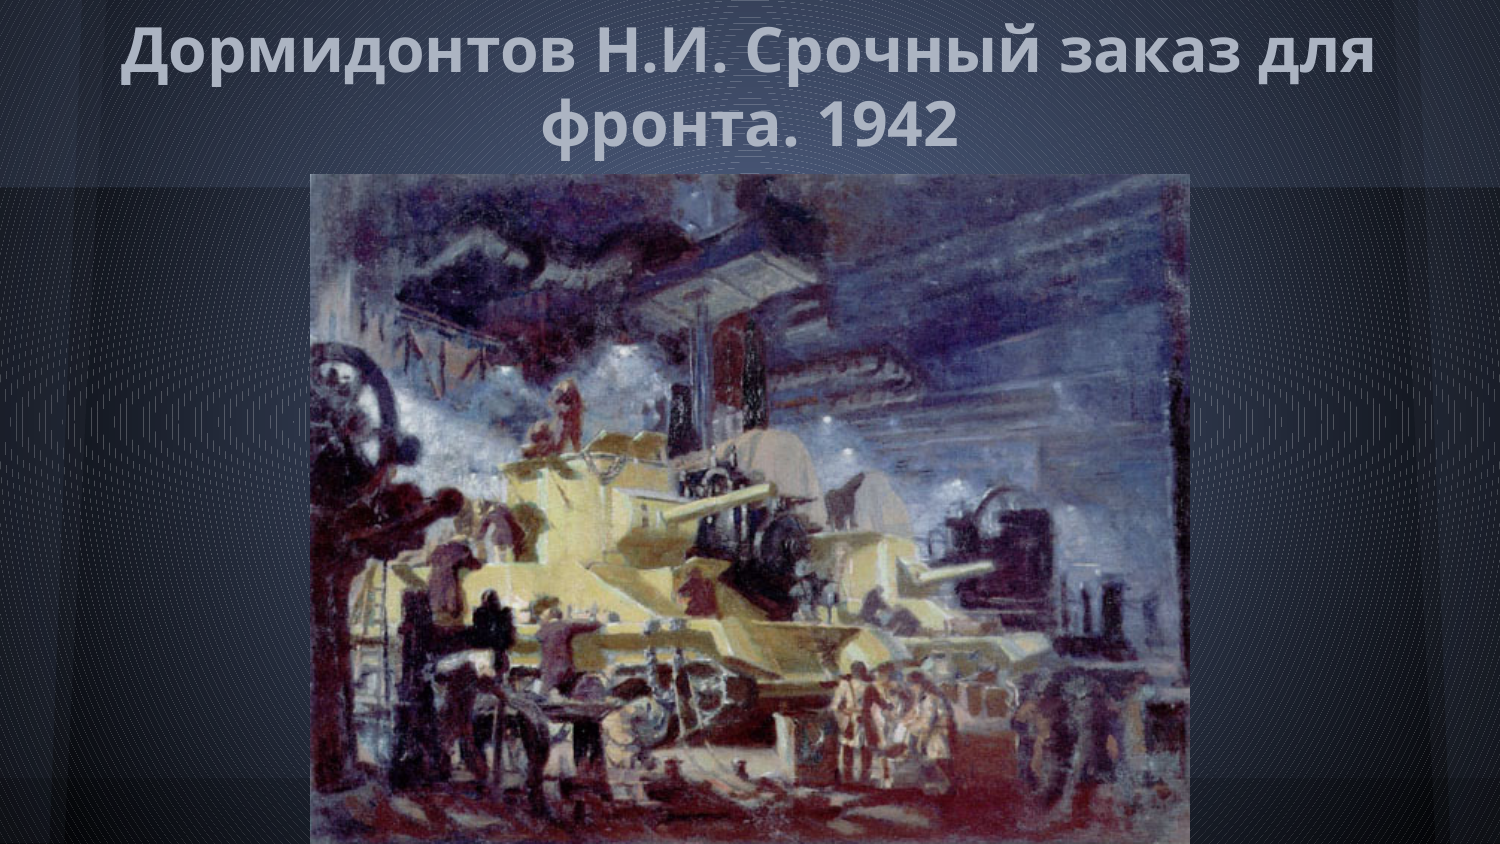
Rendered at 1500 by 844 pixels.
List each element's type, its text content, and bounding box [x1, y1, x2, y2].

picture [310, 174, 1190, 844]
title Дормидонтов Н.И. Срочный заказ для фронта. 1942 [75, 33, 1425, 175]
